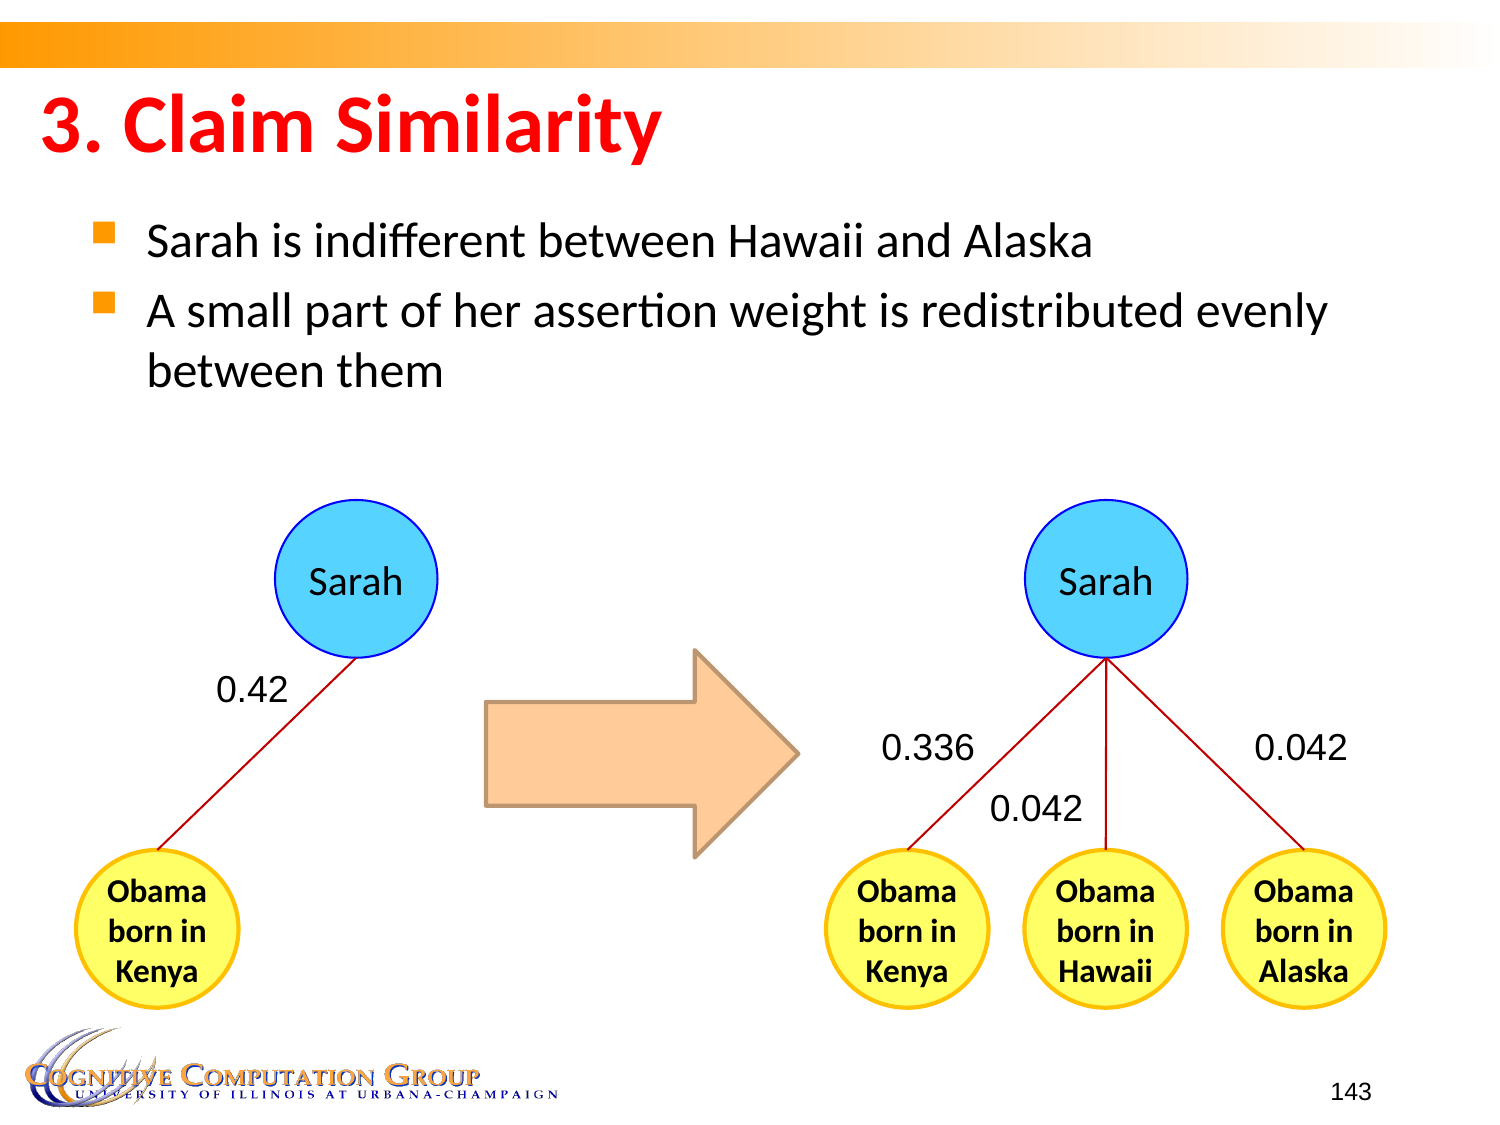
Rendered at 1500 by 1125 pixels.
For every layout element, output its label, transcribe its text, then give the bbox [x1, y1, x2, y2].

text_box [826, 22, 831, 67]
title 3. Claim Similarity [24, 75, 1375, 163]
slide_number 143 [1237, 1074, 1388, 1113]
picture [17, 1024, 563, 1113]
text_box Obama born in Hawaii [1022, 858, 1190, 1010]
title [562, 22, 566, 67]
text_box Obama born in Kenya [73, 848, 241, 1010]
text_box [906, 657, 1103, 851]
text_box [1106, 657, 1305, 851]
text_box 0.042 [1309, 715, 1363, 776]
text_box Obama born in Kenya [823, 848, 991, 1010]
list Sarah is indifferent between Hawaii and Alaska A small part of her assertion weight is redistributed evenly between them [75, 200, 1475, 1006]
text_box [483, 648, 801, 860]
text_box Sarah [1022, 497, 1190, 656]
text_box 1.25 [650, 22, 654, 67]
text_box Obama born in Alaska [1220, 847, 1388, 1010]
text_box 0.336 [866, 715, 901, 776]
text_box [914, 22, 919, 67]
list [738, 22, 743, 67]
text_box Sarah [272, 497, 440, 660]
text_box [156, 657, 357, 851]
